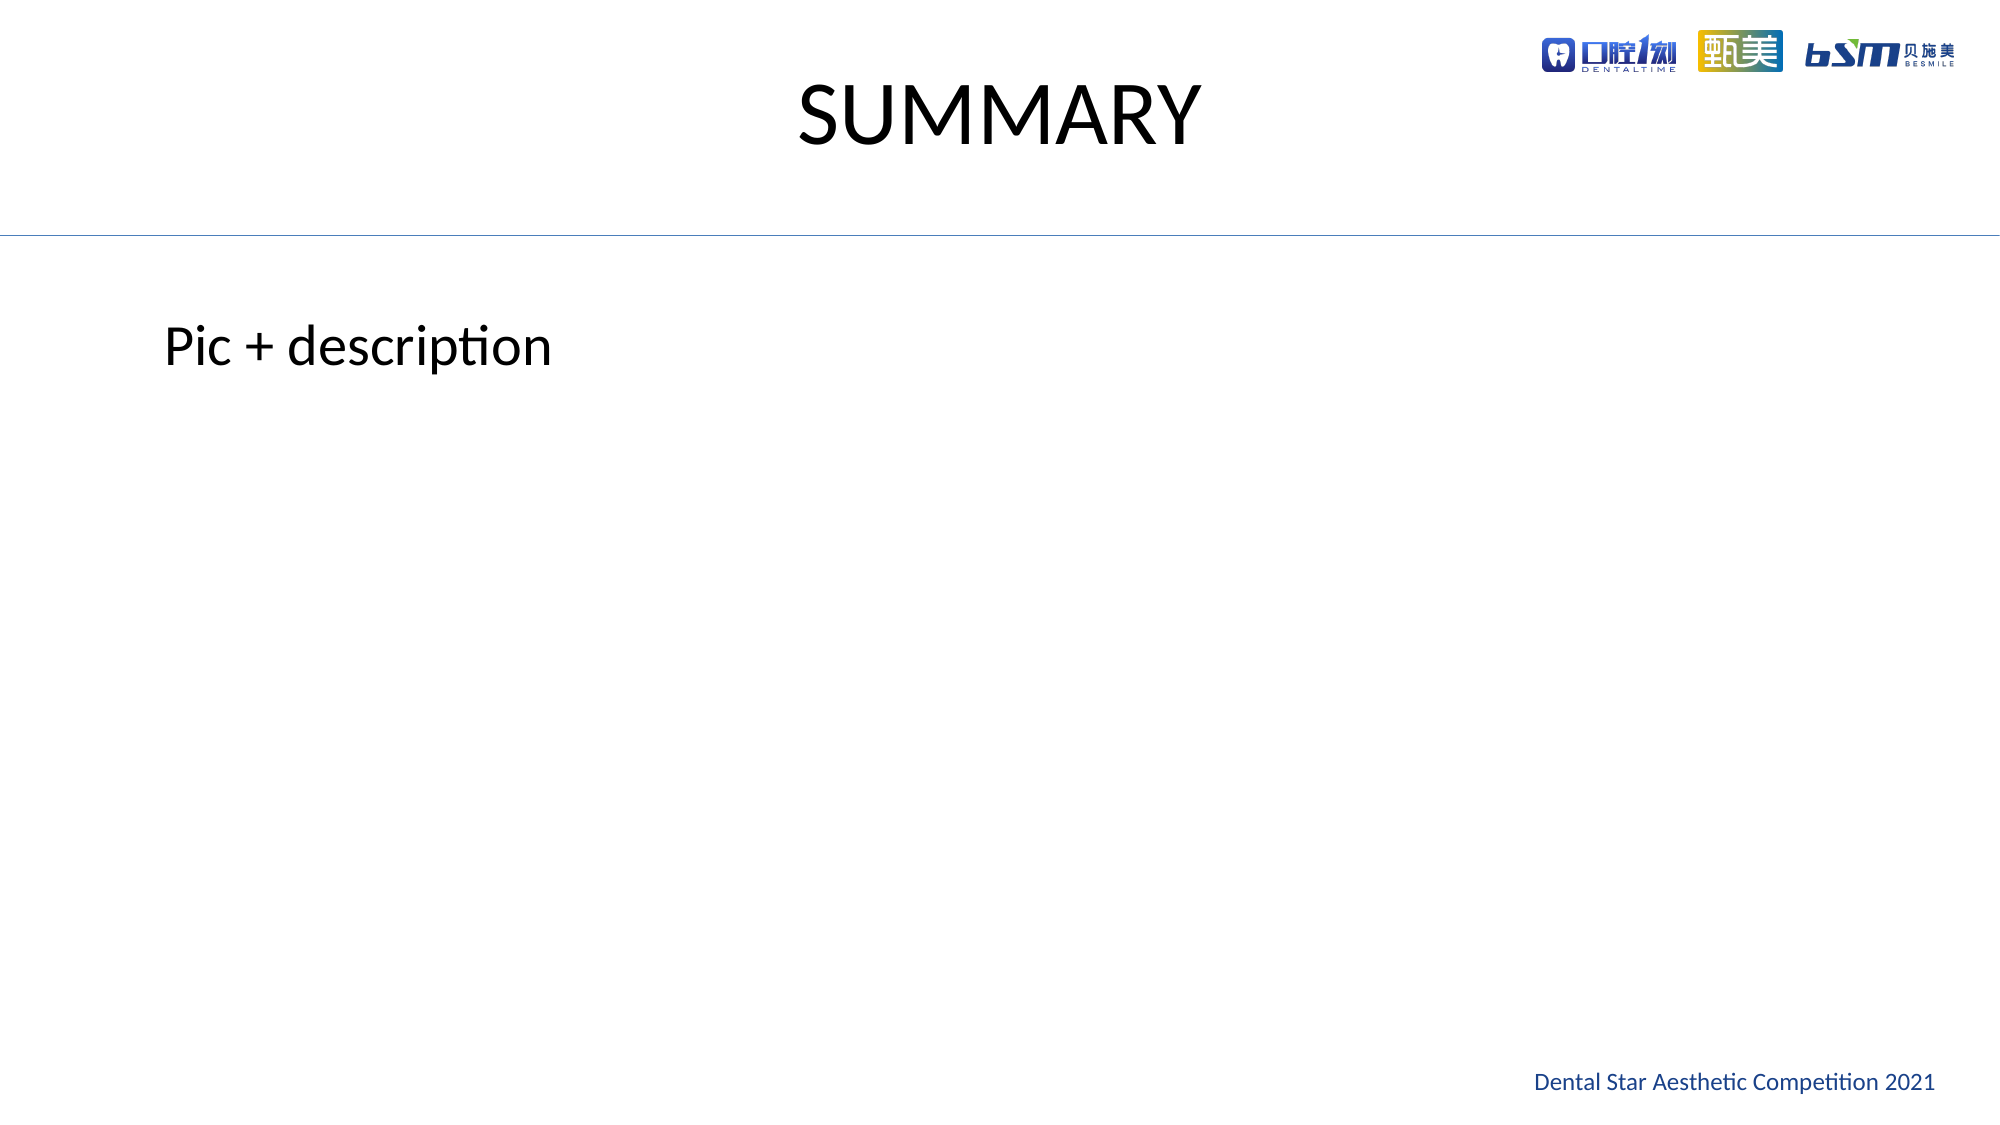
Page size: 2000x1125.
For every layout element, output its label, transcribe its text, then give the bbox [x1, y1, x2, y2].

title SUMMARY [99, 45, 1900, 233]
picture [1542, 34, 1676, 45]
list Pic + description [150, 299, 1000, 1014]
picture [1805, 39, 1954, 67]
picture [1698, 30, 1783, 45]
